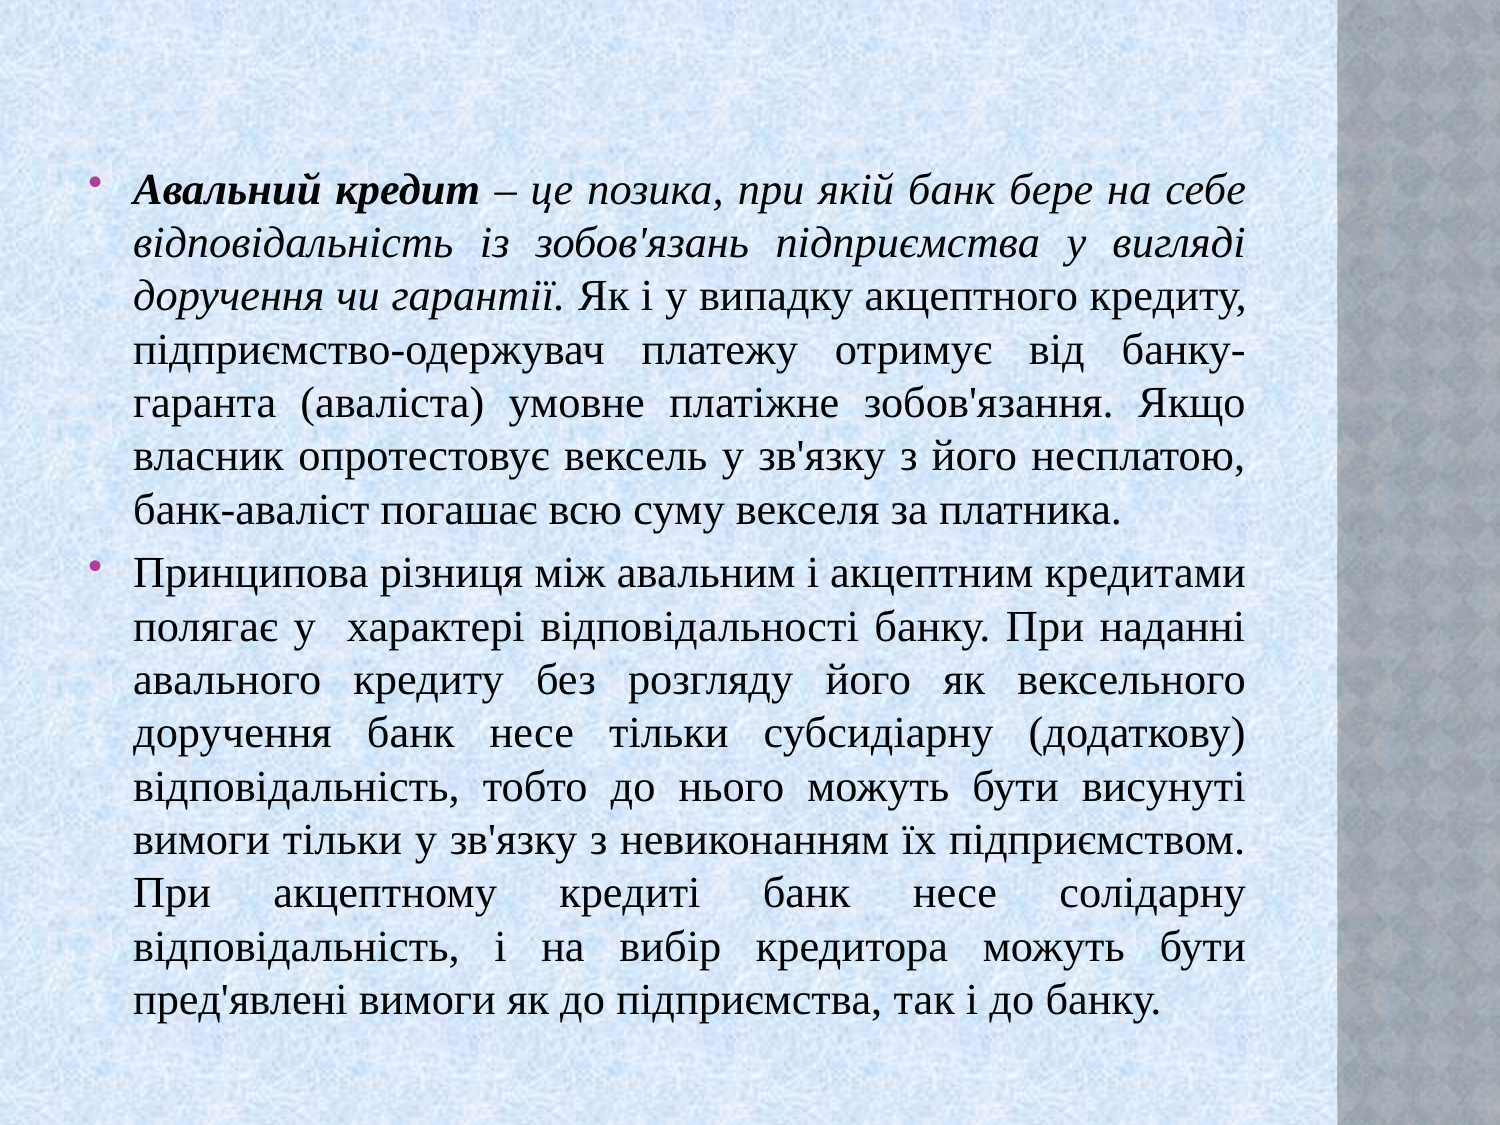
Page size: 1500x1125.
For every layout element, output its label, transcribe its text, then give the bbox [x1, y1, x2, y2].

picture [0, 0, 1500, 1125]
list Авальний кредит – це позика, при якій банк бере на себе відповідальність із зобов'язань підприємства у вигляді доручення чи гарантії. Як і у випадку акцептного кредиту, підприємство-одержувач платежу отримує від банку-гаранта (аваліста) умовне платіжне зобов'язання. Якщо власник опротестовує вексель у зв'язку з його несплатою, банк-аваліст погашає всю суму векселя за платника. Принципова різниця між авальним і акцептним кредитами полягає у характері відповідальності банку. При наданні авального кредиту без розгляду його як вексельного доручення банк несе тільки субсидіарну (додаткову) відповідальність, тобто до нього можуть бути висунуті вимоги тільки у зв'язку з невиконанням їх підприємством. При акцептному кредиті банк несе солідарну відповідальність, і на вибір кредитора можуть бути пред'явлені вимоги як до підприємства, так і до банку. [75, 152, 1263, 1059]
